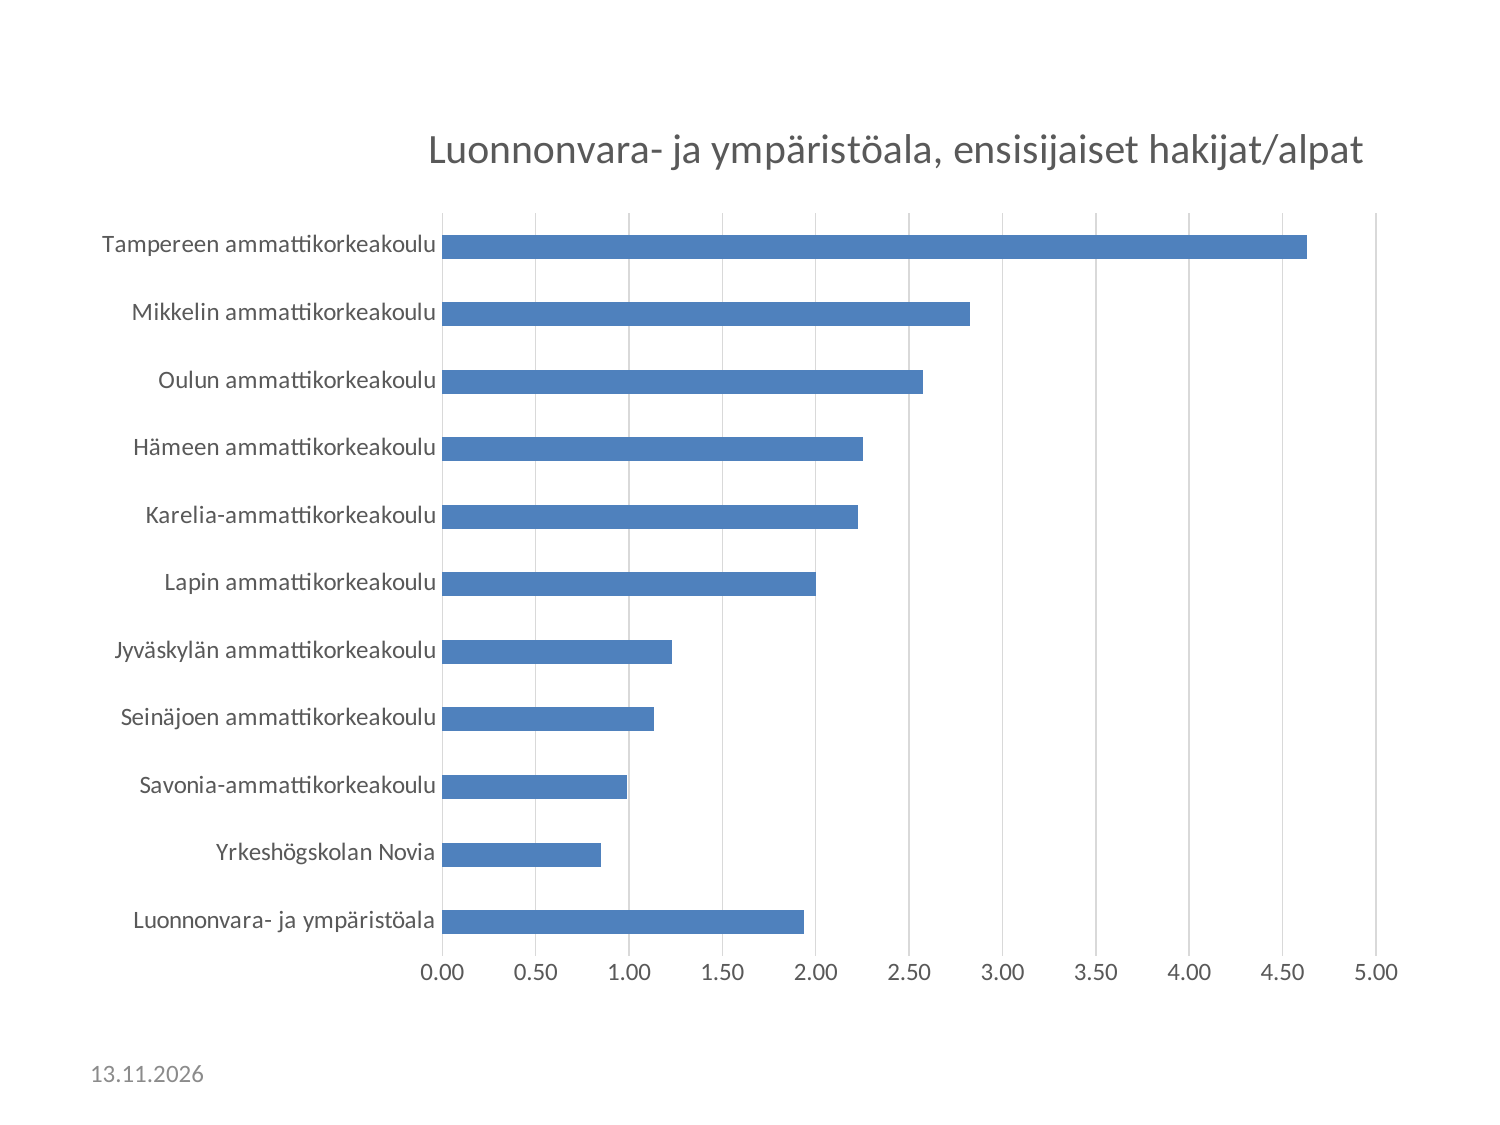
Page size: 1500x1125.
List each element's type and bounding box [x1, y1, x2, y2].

chart [74, 101, 1426, 1006]
slide_number [75, 1042, 425, 1103]
